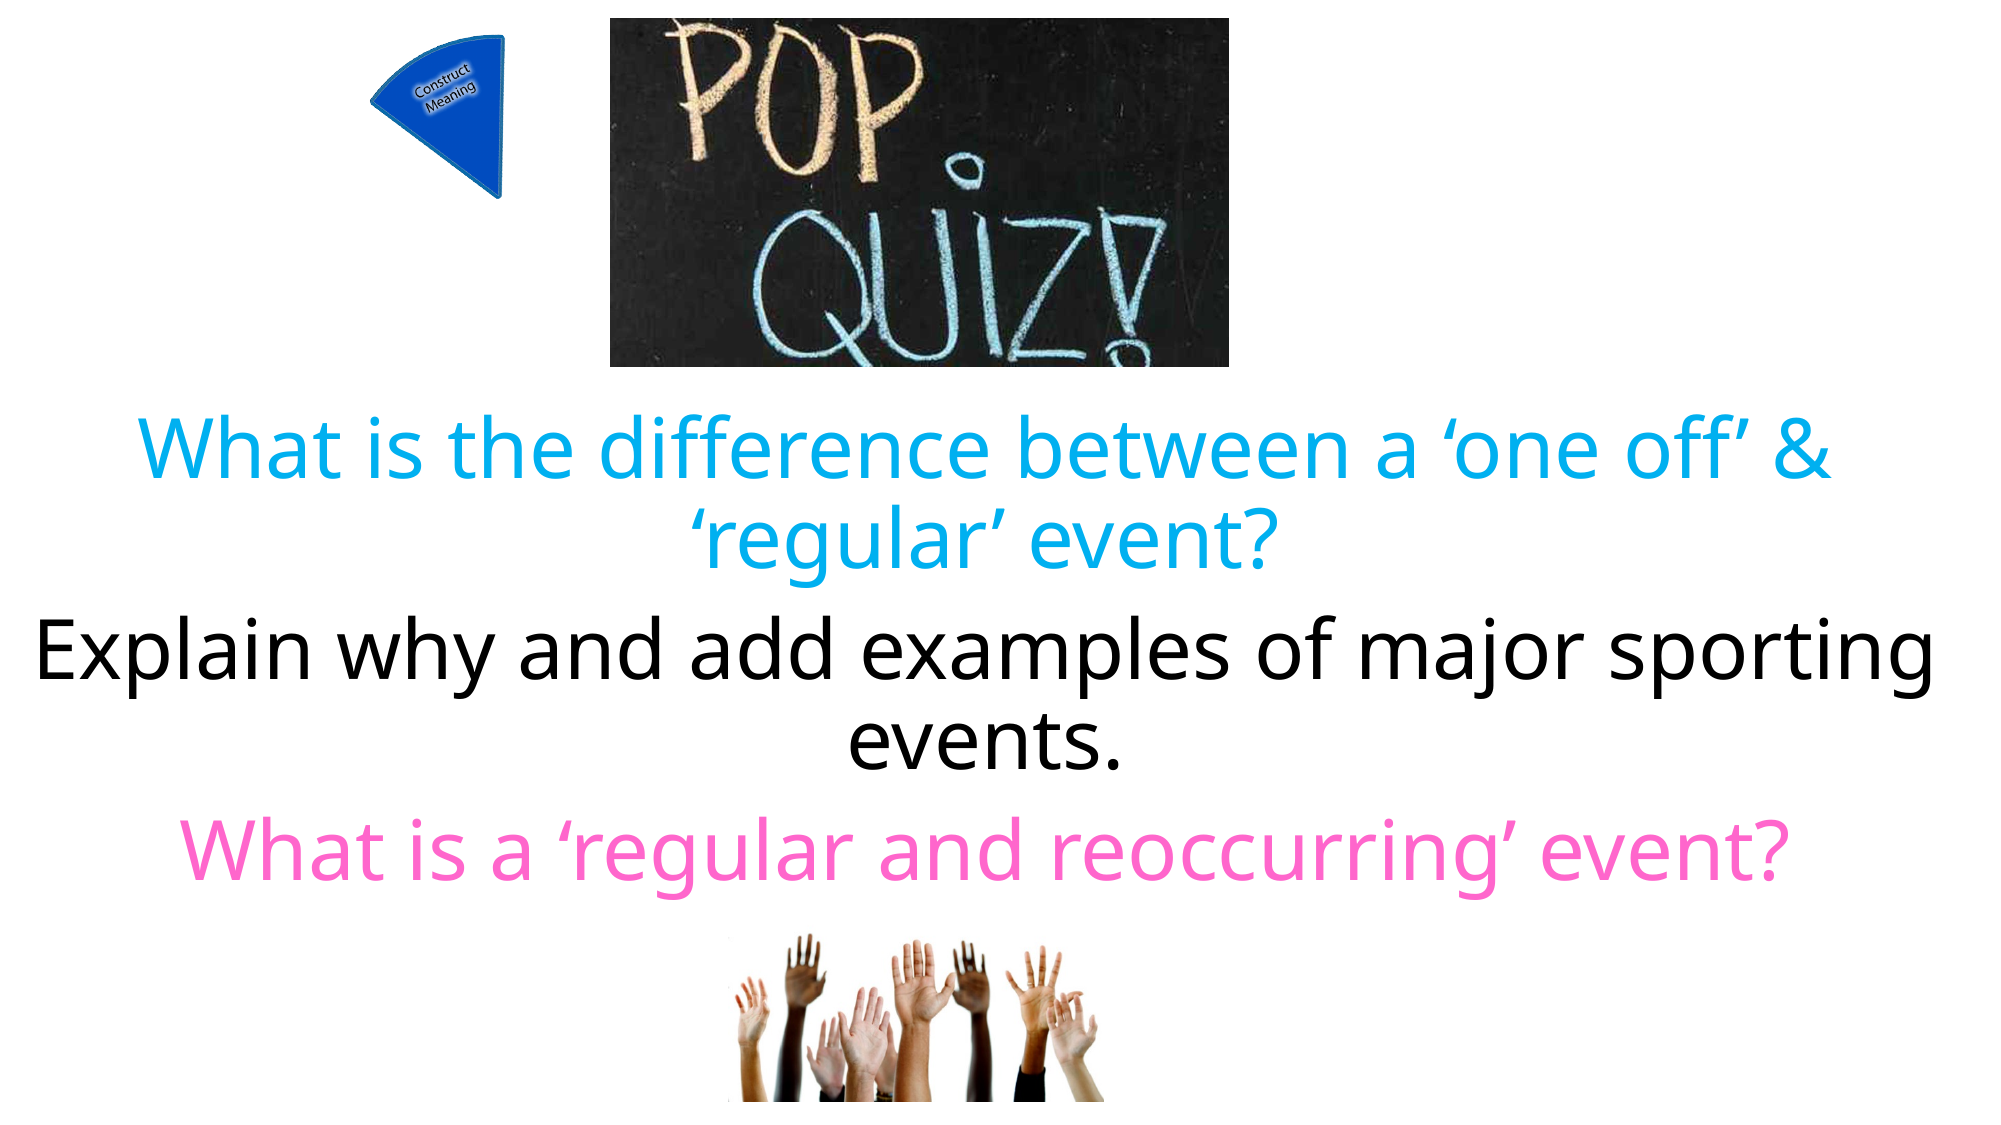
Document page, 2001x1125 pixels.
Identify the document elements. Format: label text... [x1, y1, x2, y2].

list What is the difference between a ‘one off’ & ‘regular’ event? Explain why and add examples of major sporting events. What is a ‘regular and reoccurring’ event? [0, 399, 1972, 506]
picture [341, 0, 588, 248]
picture [610, 18, 1229, 367]
picture [728, 881, 1104, 1102]
